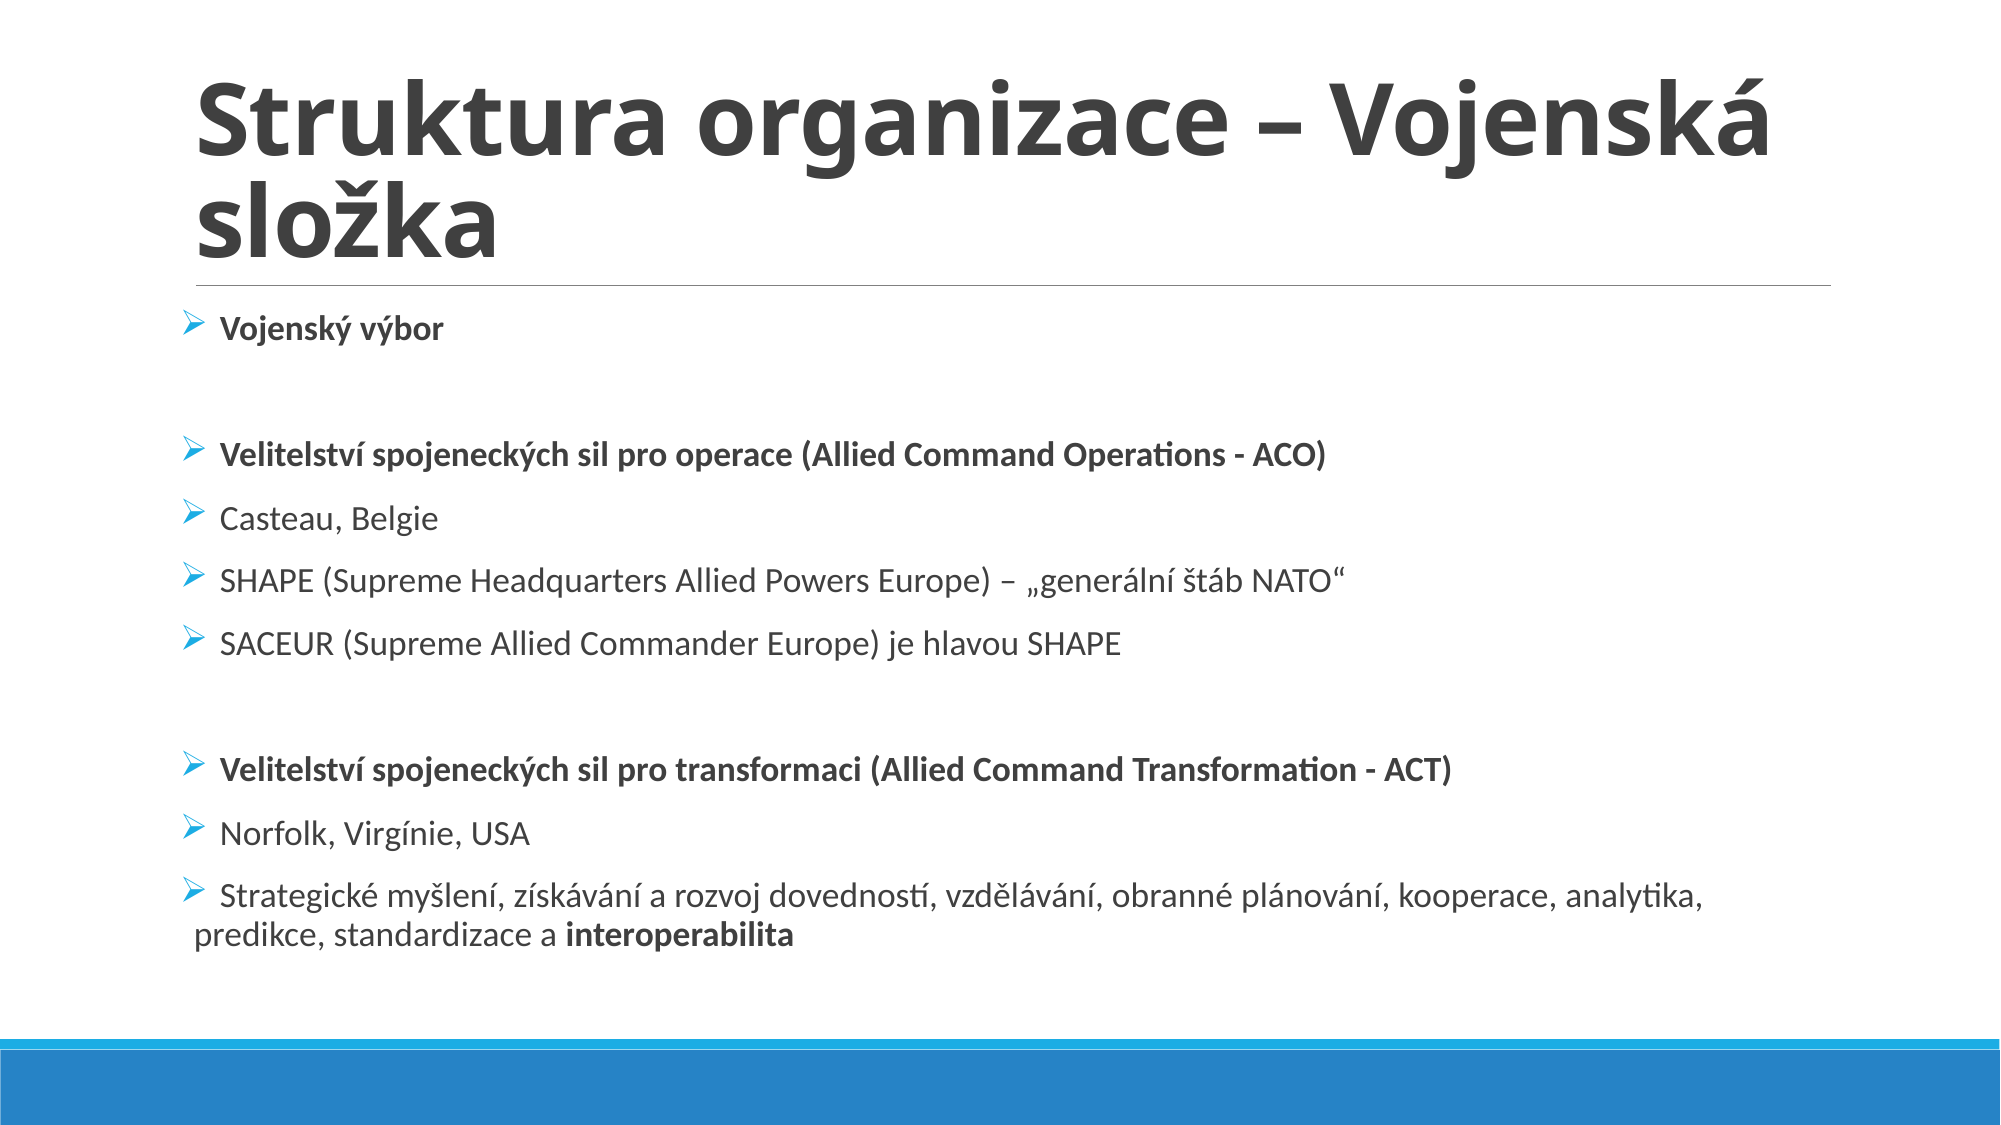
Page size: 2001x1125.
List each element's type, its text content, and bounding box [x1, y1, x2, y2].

picture [0, 0, 2001, 1125]
list Vojenský výbor Velitelství spojeneckých sil pro operace (Allied Command Operations - ACO) Casteau, Belgie SHAPE (Supreme Headquarters Allied Powers Europe) – „generální štáb NATO“ SACEUR (Supreme Allied Commander Europe) je hlavou SHAPE Velitelství spojeneckých sil pro transformaci (Allied Command Transformation - ACT) Norfolk, Virgínie, USA Strategické myšlení, získávání a rozvoj dovedností, vzdělávání, obranné plánování, kooperace, analytika, predikce, standardizace a interoperabilita [180, 302, 1830, 963]
title Struktura organizace – Vojenská složka [180, 47, 1830, 285]
